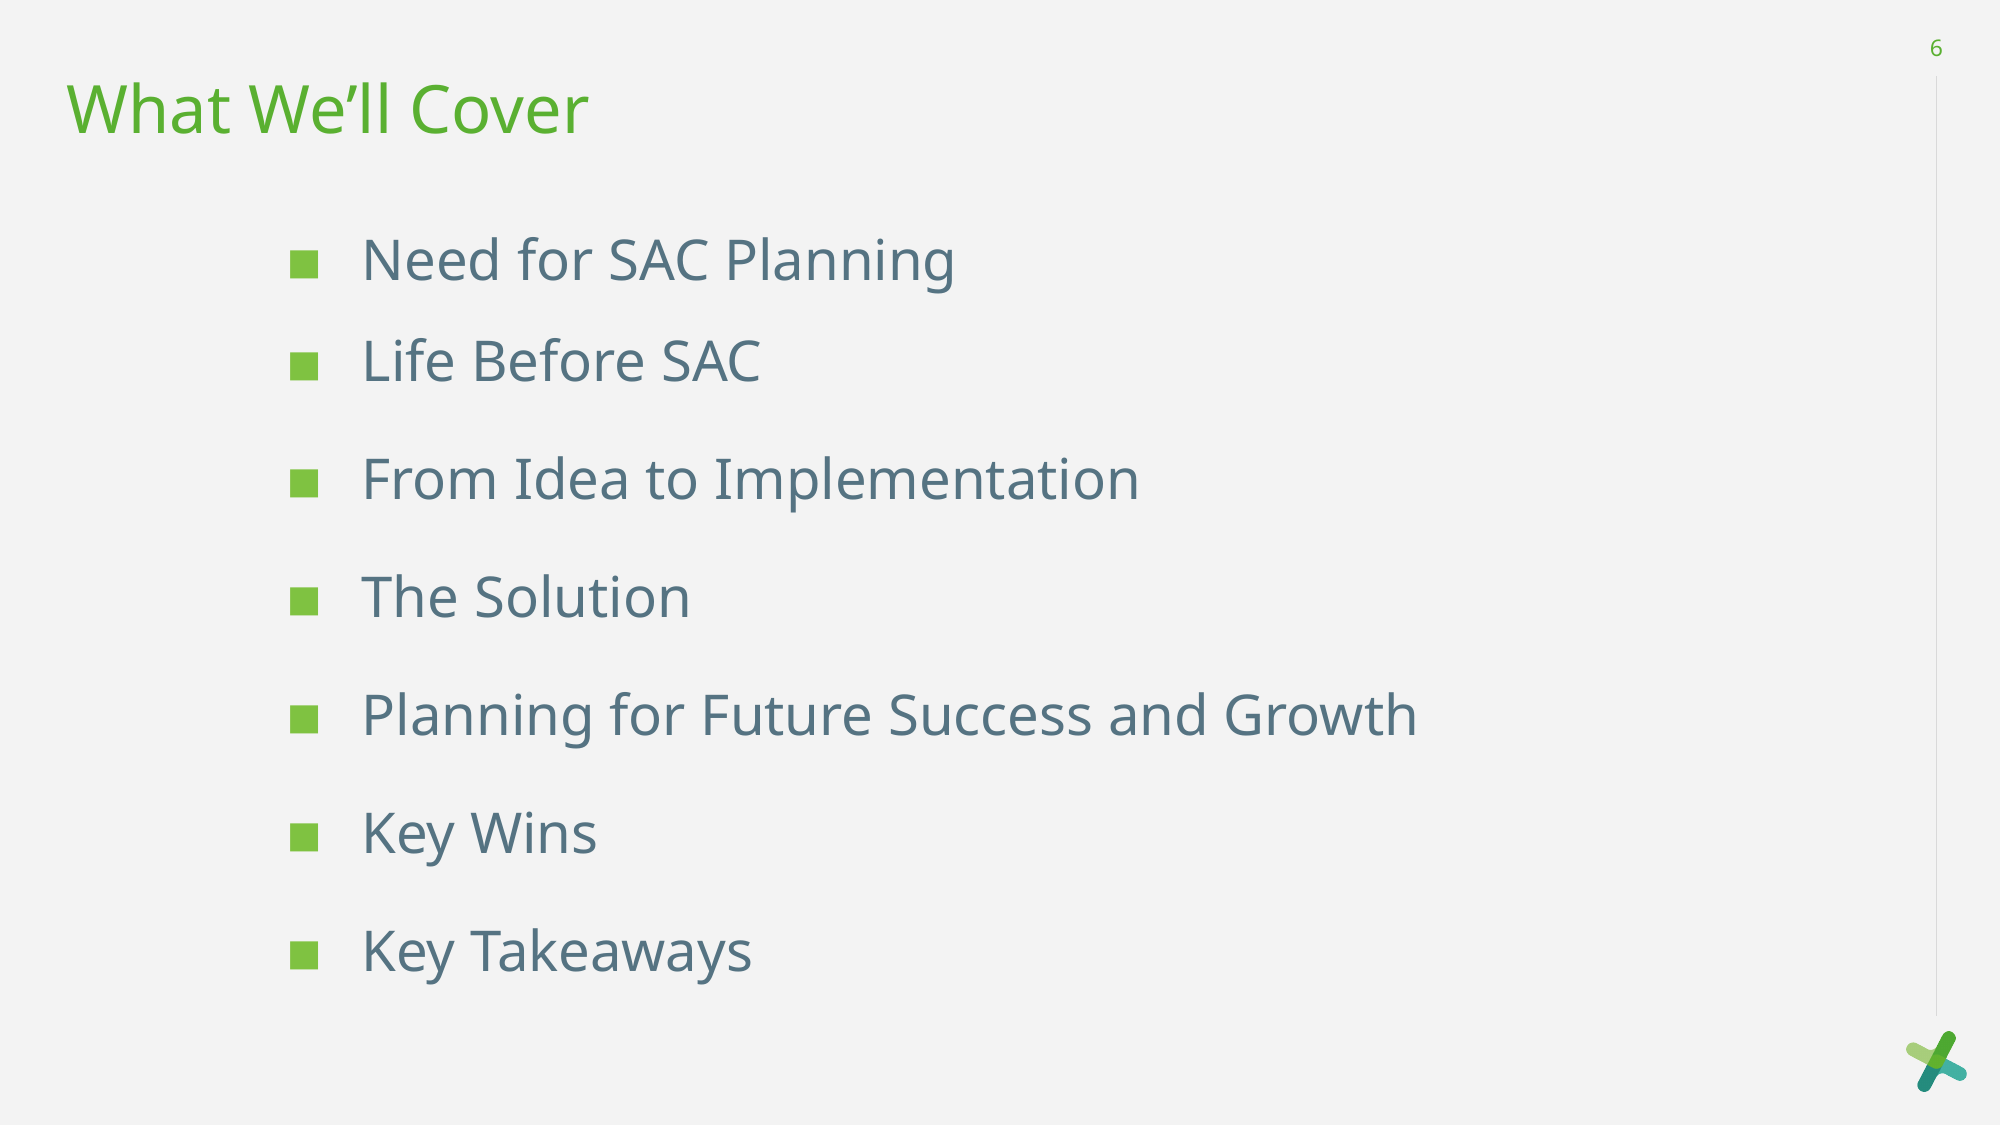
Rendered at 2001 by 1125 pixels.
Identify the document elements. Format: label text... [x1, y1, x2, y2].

text_box Need for SAC Planning Life Before SAC From Idea to Implementation The Solution Planning for Future Success and Growth Key Wins Key Takeaways [164, 211, 1729, 962]
title What We’ll Cover [66, 66, 1827, 255]
picture [1906, 1031, 1967, 1092]
